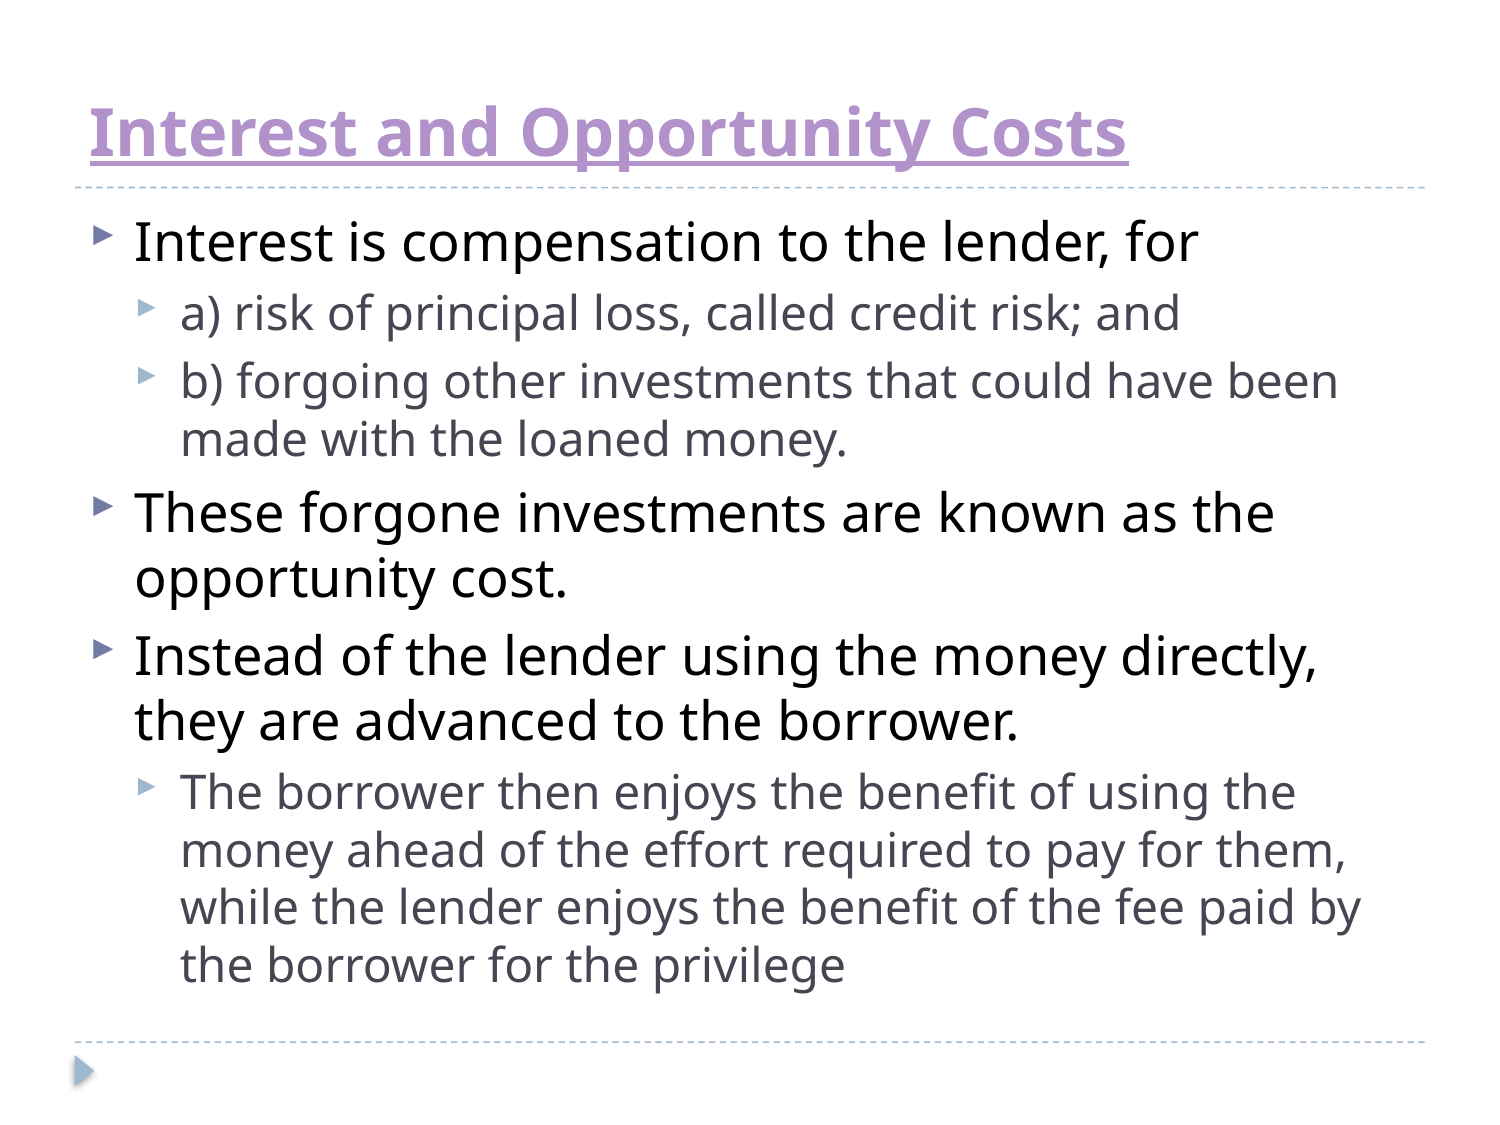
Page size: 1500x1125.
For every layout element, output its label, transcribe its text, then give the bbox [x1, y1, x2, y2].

list Interest is compensation to the lender, for a) risk of principal loss, called credit risk; and b) forgoing other investments that could have been made with the loaned money. These forgone investments are known as the opportunity cost. Instead of the lender using the money directly, they are advanced to the borrower. The borrower then enjoys the benefit of using the money ahead of the effort required to pay for them, while the lender enjoys the benefit of the fee paid by the borrower for the privilege [75, 200, 1425, 1010]
title Interest and Opportunity Costs [75, 24, 1425, 188]
